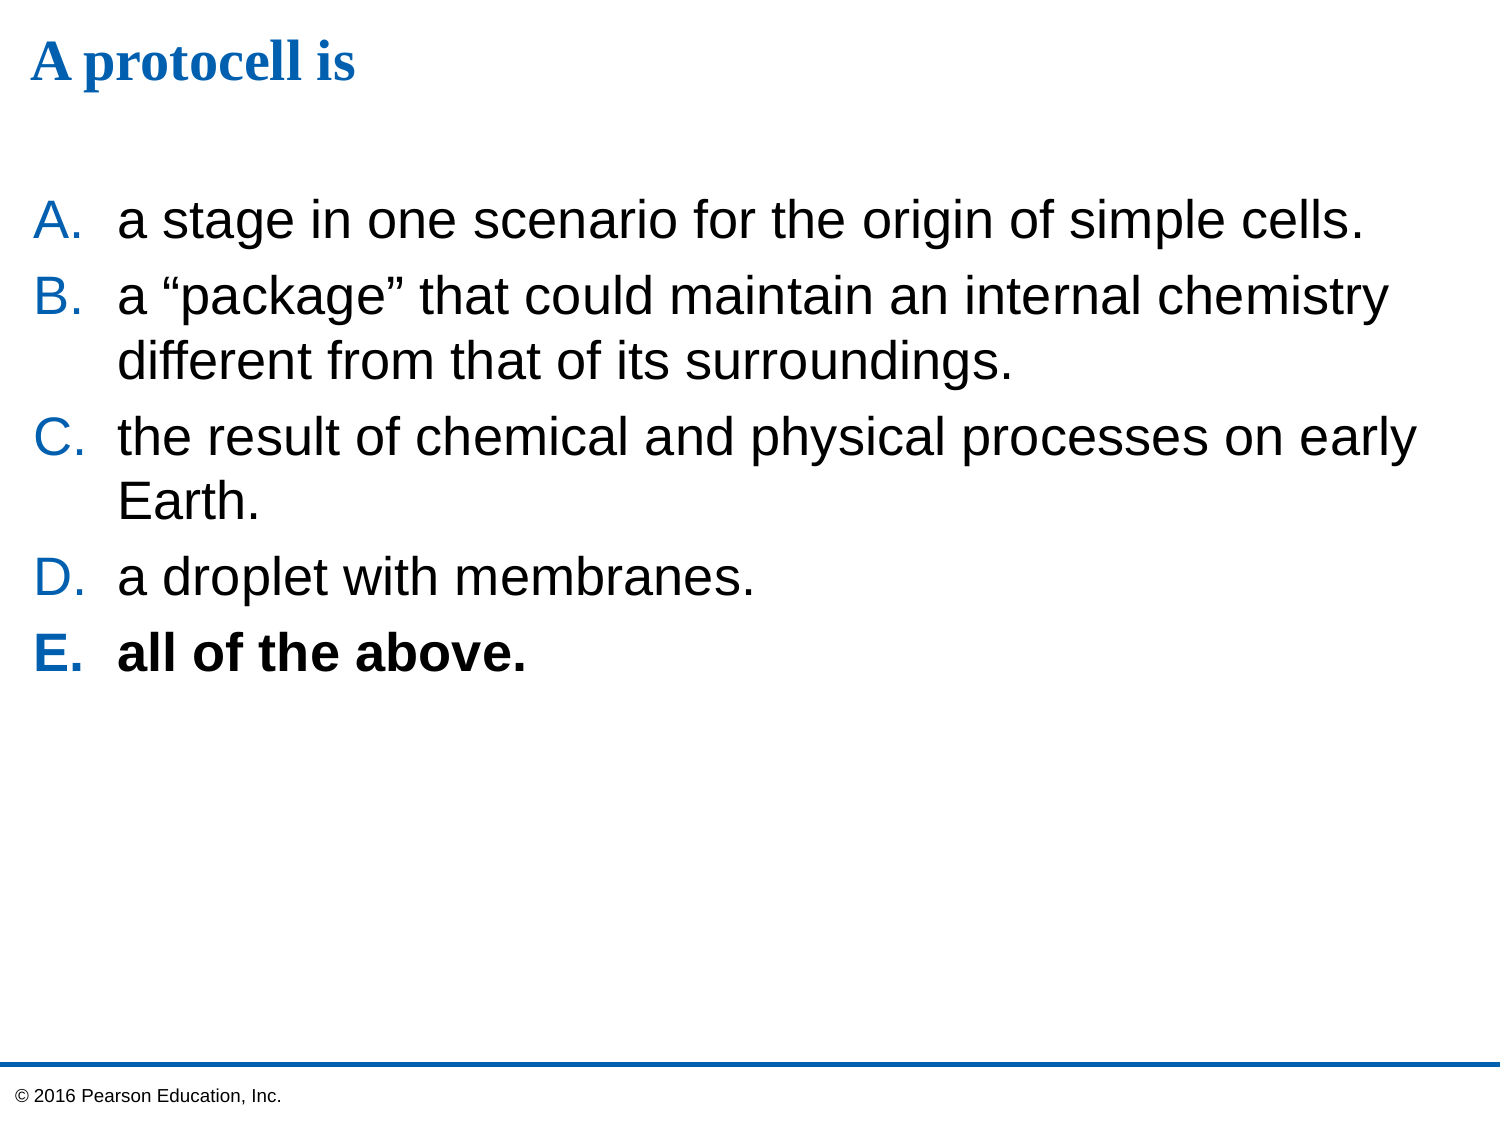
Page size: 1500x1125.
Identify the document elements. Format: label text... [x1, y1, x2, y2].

title A protocell is [29, 29, 1470, 165]
list a stage in one scenario for the origin of simple cells. a “package” that could maintain an internal chemistry different from that of its surroundings. the result of chemical and physical processes on early Earth. a droplet with membranes. all of the above. [23, 184, 1464, 1043]
footer © 2016 Pearson Education, Inc. [0, 1064, 507, 1125]
